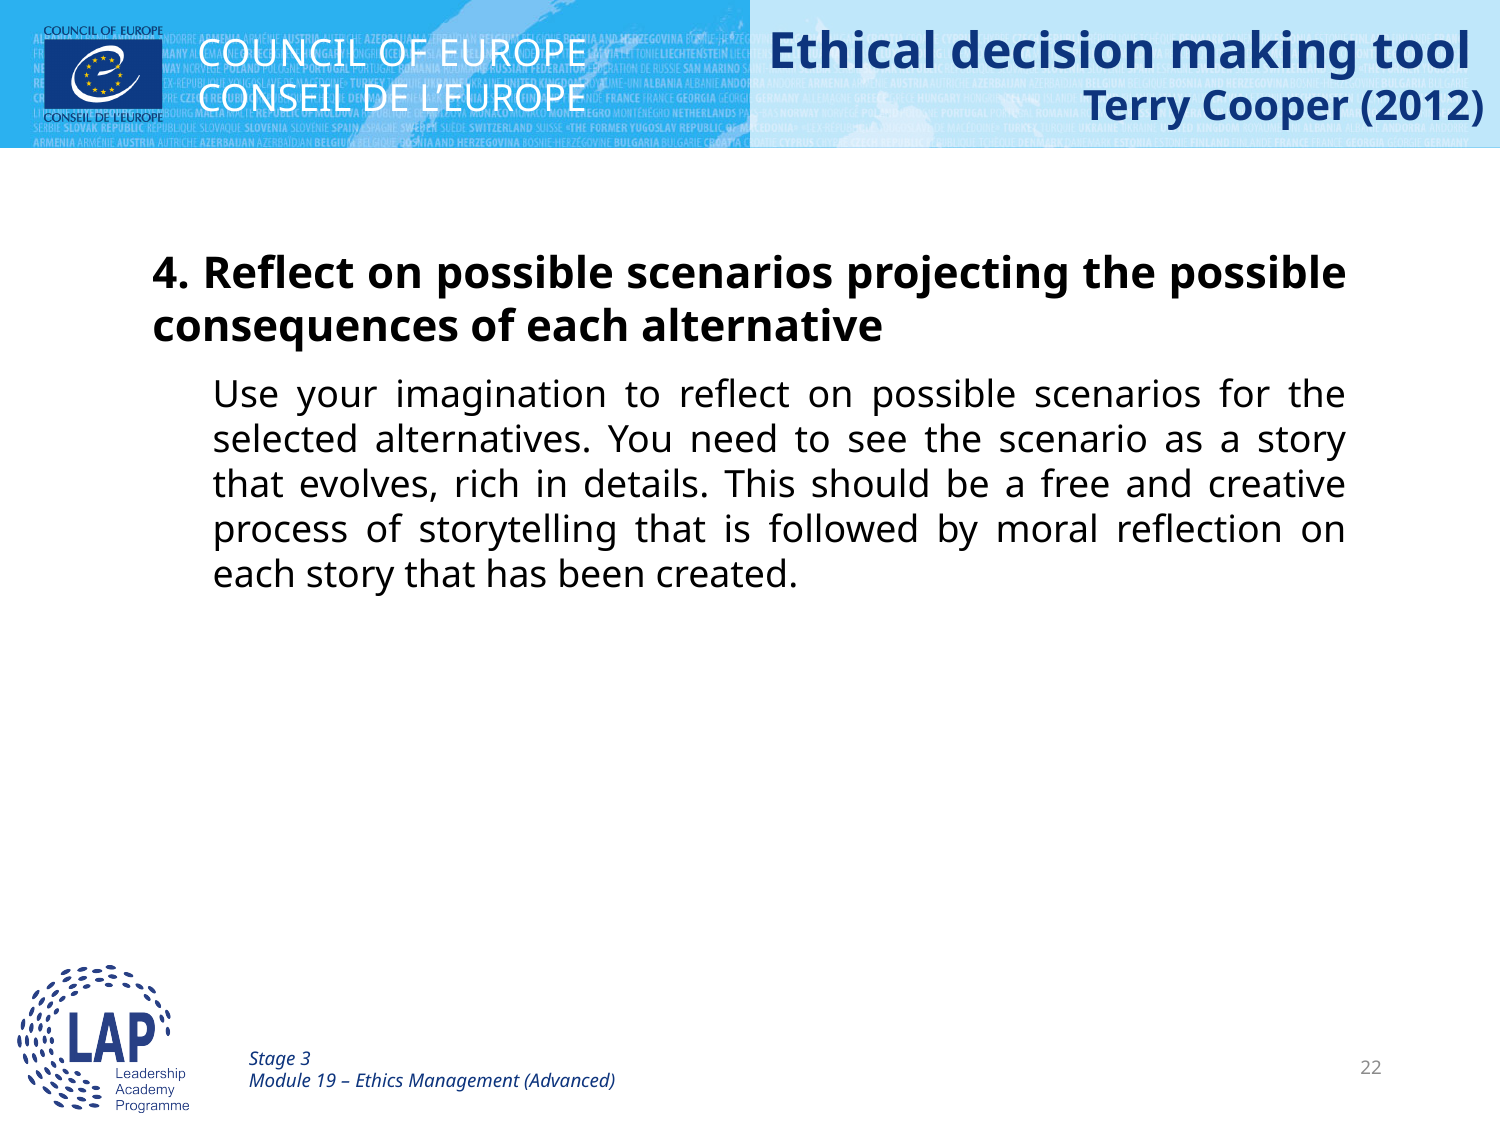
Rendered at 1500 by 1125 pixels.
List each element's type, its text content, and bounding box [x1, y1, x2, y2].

picture [17, 965, 189, 1113]
picture [0, 0, 750, 148]
text_box Stage 3 Module 19 – Ethics Management (Advanced) [234, 1038, 971, 1099]
list 4. Reflect on possible scenarios projecting the possible consequences of each alternative Use your imagination to reflect on possible scenarios for the selected alternatives. You need to see the scenario as a story that evolves, rich in details. This should be a free and creative process of storytelling that is followed by moral reflection on each story that has been created. [137, 237, 1363, 950]
title Ethical decision making tool Terry Cooper (2012) [750, 0, 1500, 148]
slide_number 22 [1313, 1039, 1397, 1099]
